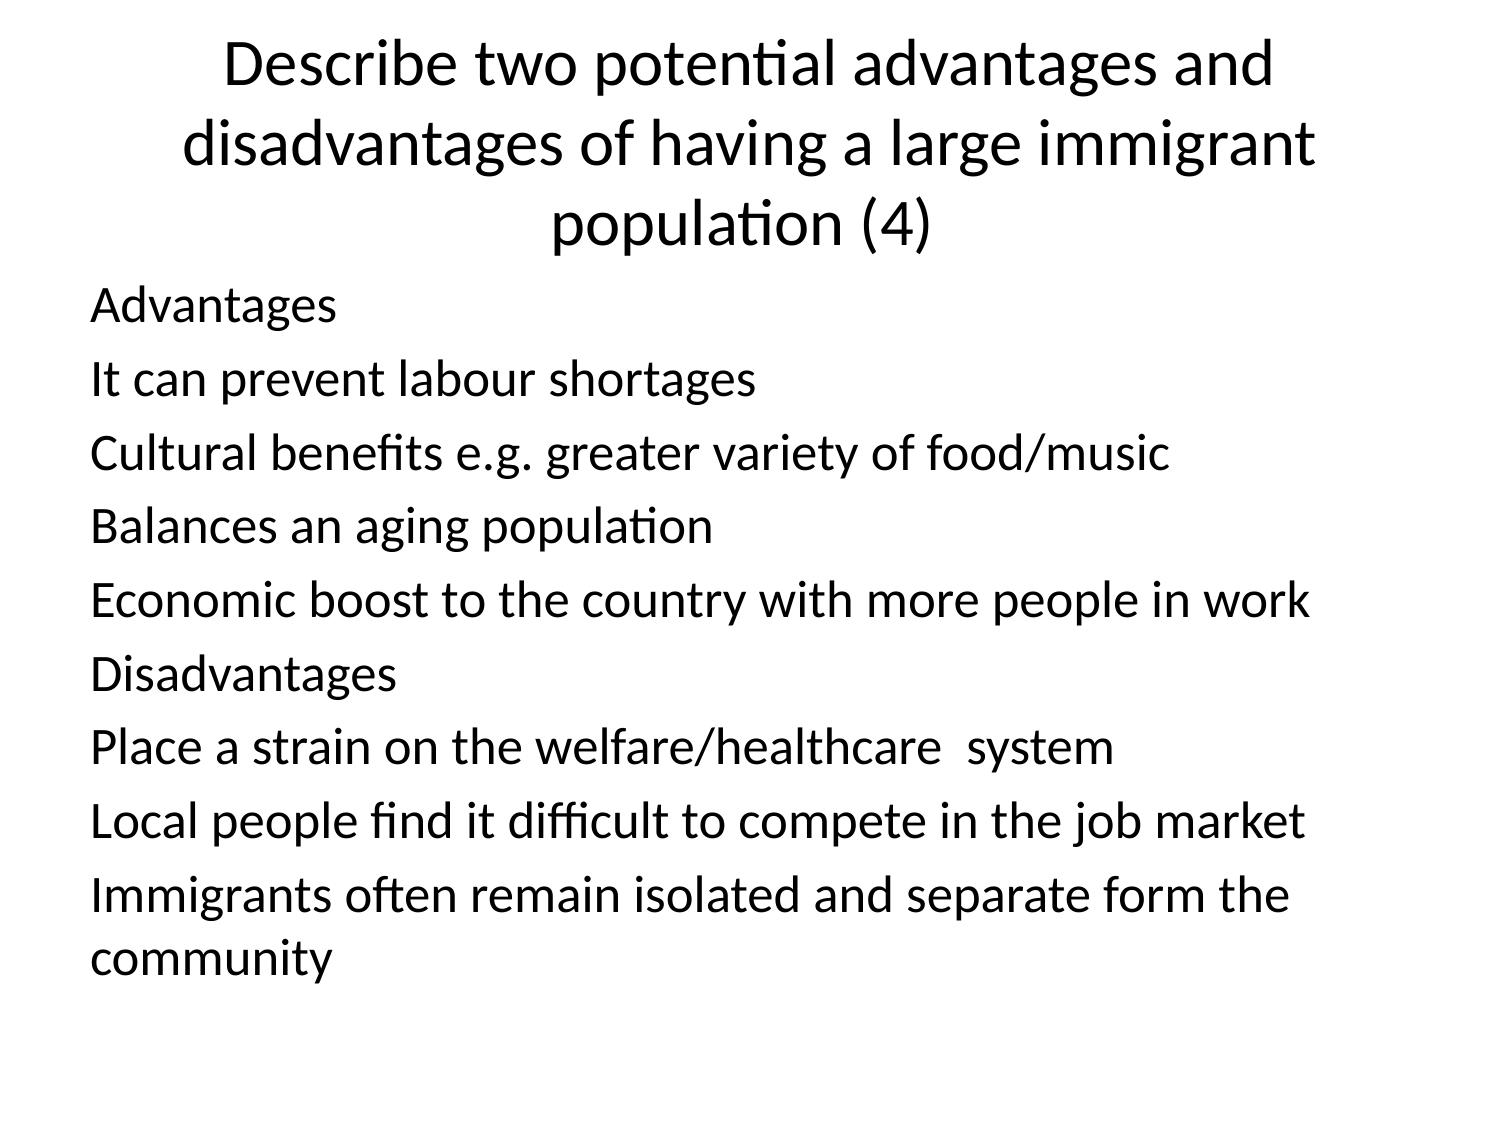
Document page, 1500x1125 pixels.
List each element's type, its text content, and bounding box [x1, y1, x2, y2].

list Advantages It can prevent labour shortages Cultural benefits e.g. greater variety of food/music Balances an aging population Economic boost to the country with more people in work Disadvantages Place a strain on the welfare/healthcare system Local people find it difficult to compete in the job market Immigrants often remain isolated and separate form the community [75, 262, 1425, 1005]
title Describe two potential advantages and disadvantages of having a large immigrant population (4) [75, 45, 1425, 233]
